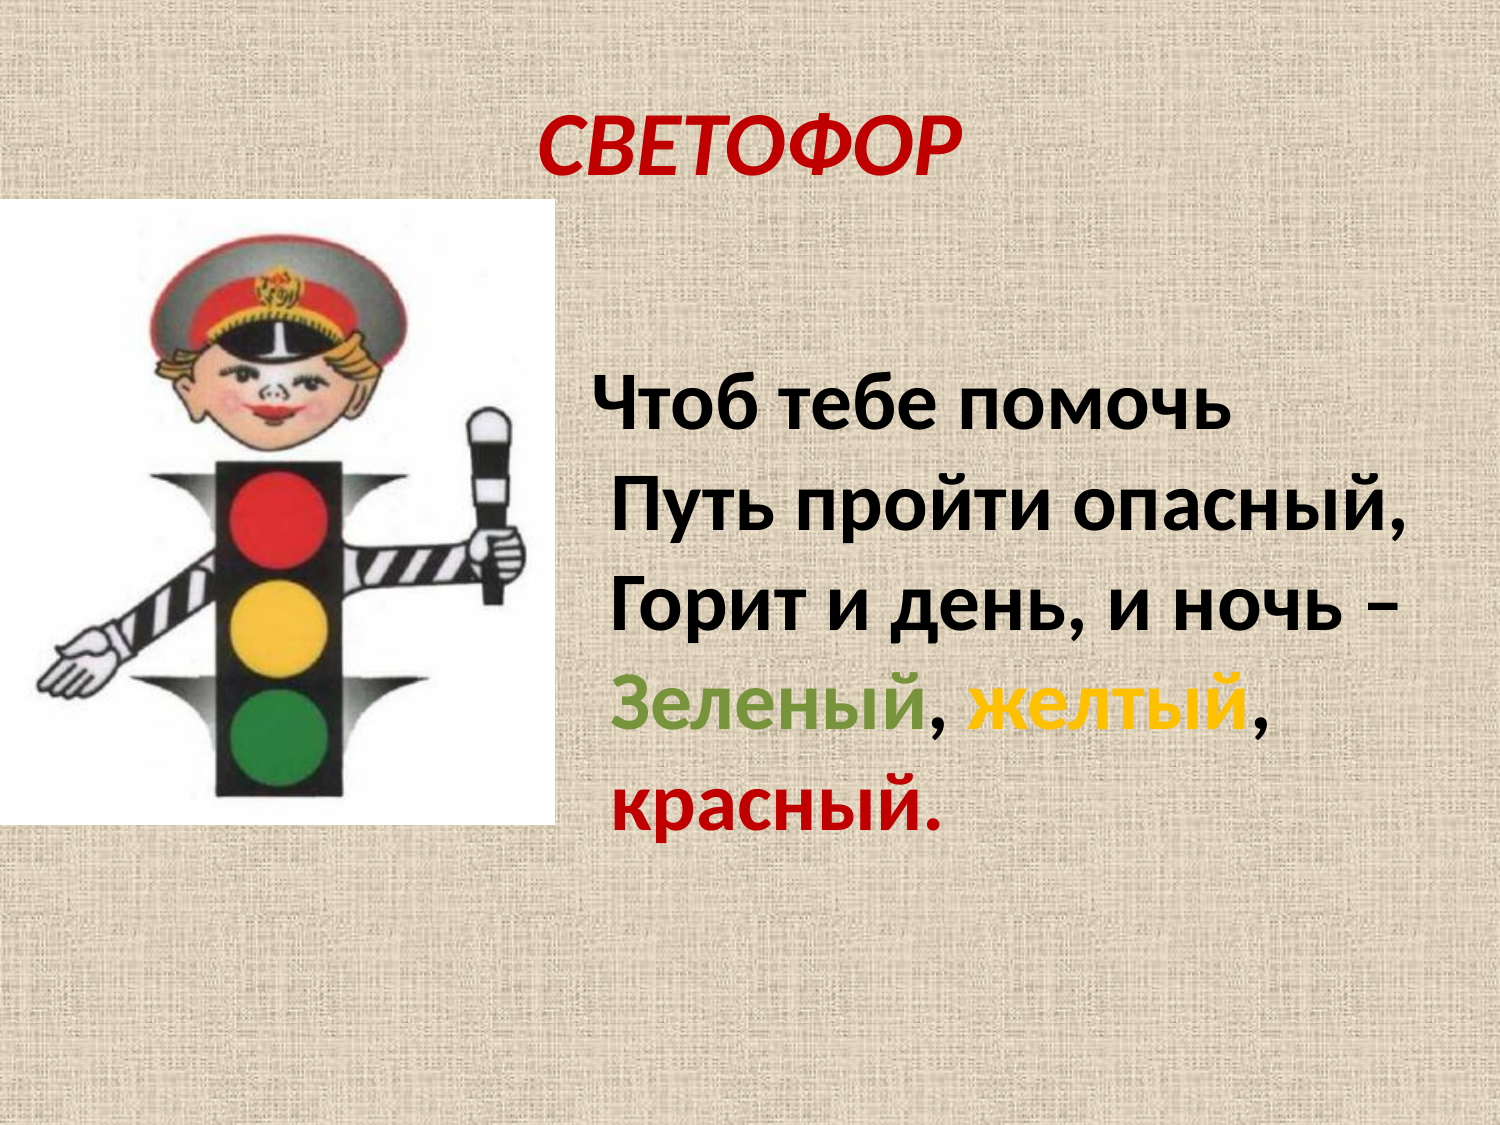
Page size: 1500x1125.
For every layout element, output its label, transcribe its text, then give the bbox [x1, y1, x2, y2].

picture [0, 0, 1500, 1125]
title СВЕТОФОР [75, 45, 1425, 222]
list Чтоб тебе помочь Путь пройти опасный, Горит и день, и ночь – Зеленый, желтый, красный. [539, 222, 1454, 1090]
